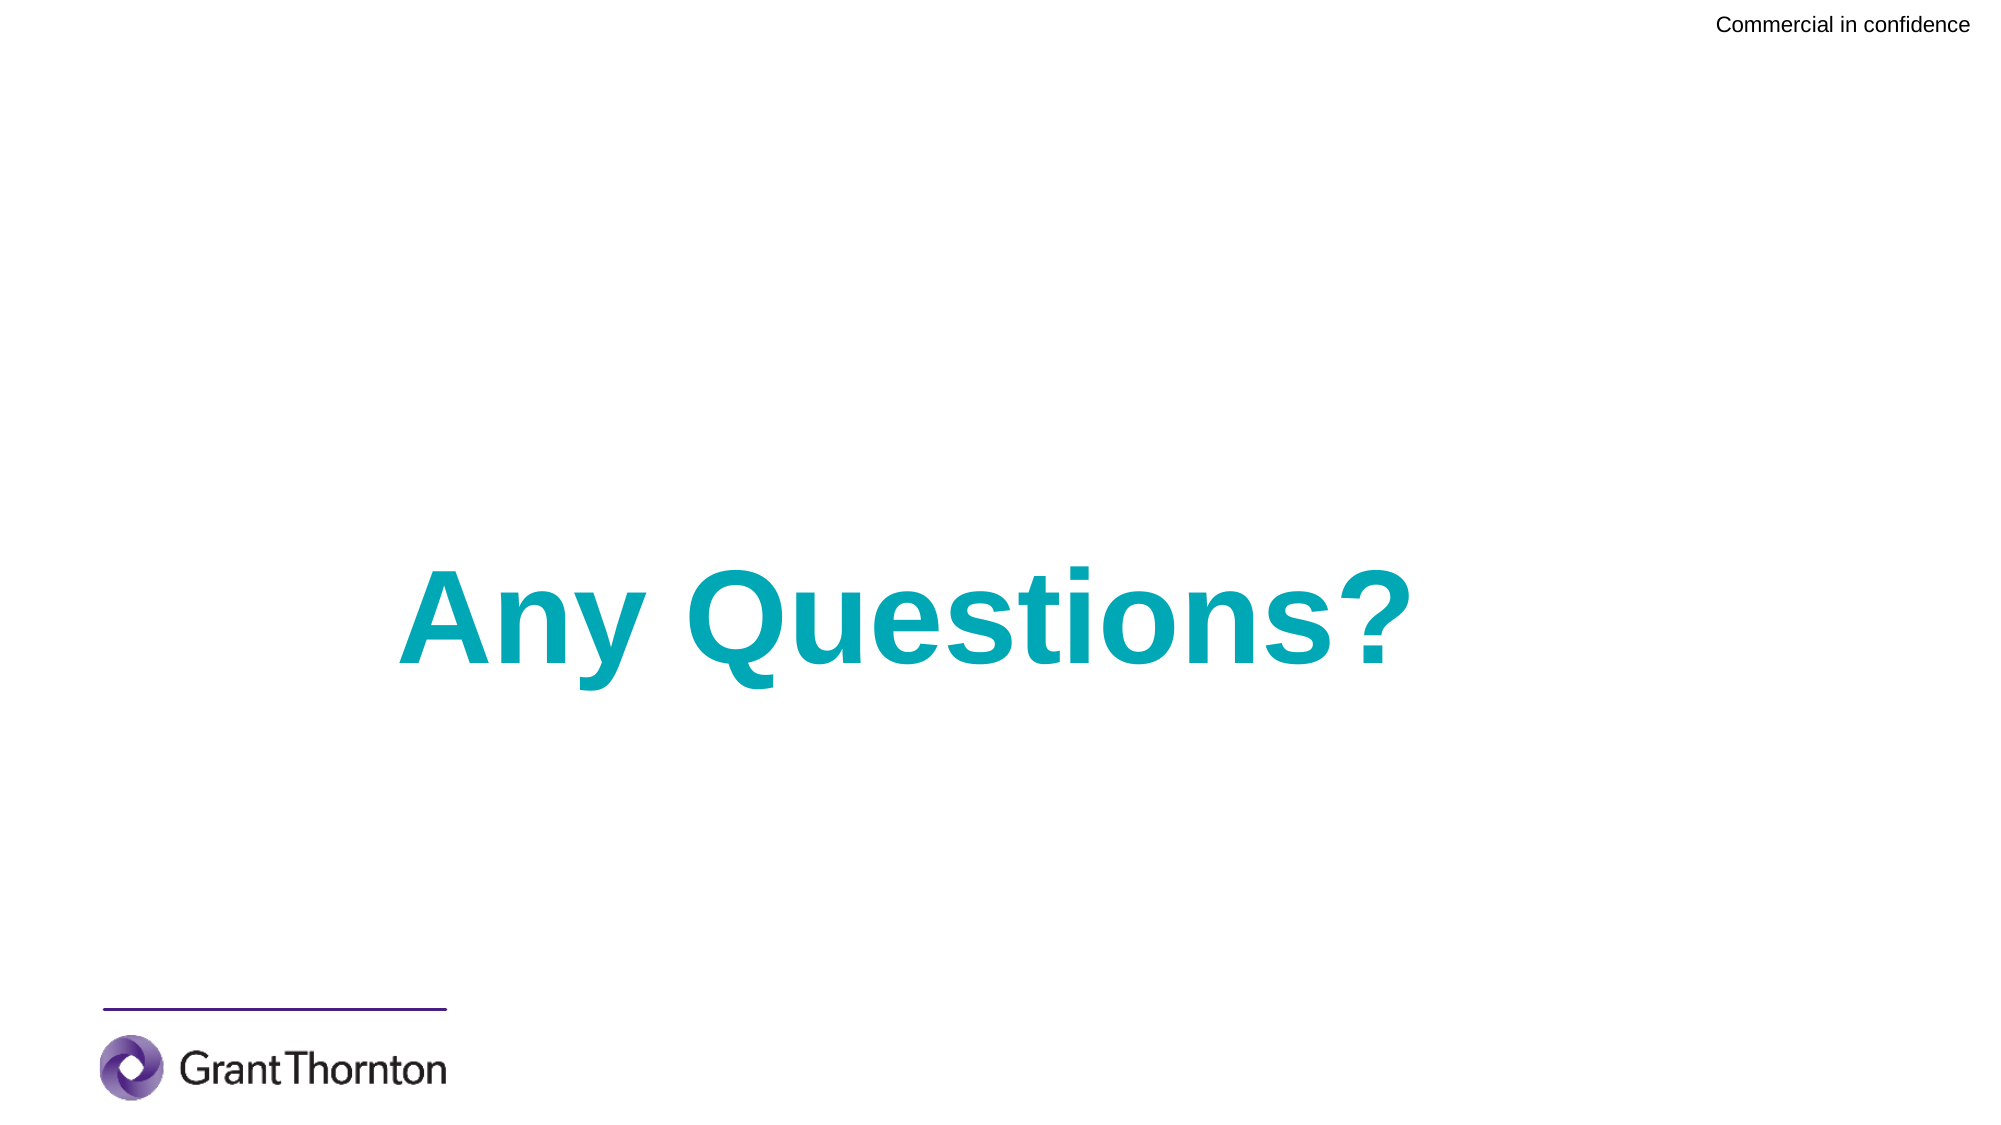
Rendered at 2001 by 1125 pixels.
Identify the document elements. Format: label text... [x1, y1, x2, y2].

list Any Questions? [99, 342, 1715, 994]
picture [99, 1035, 464, 1107]
